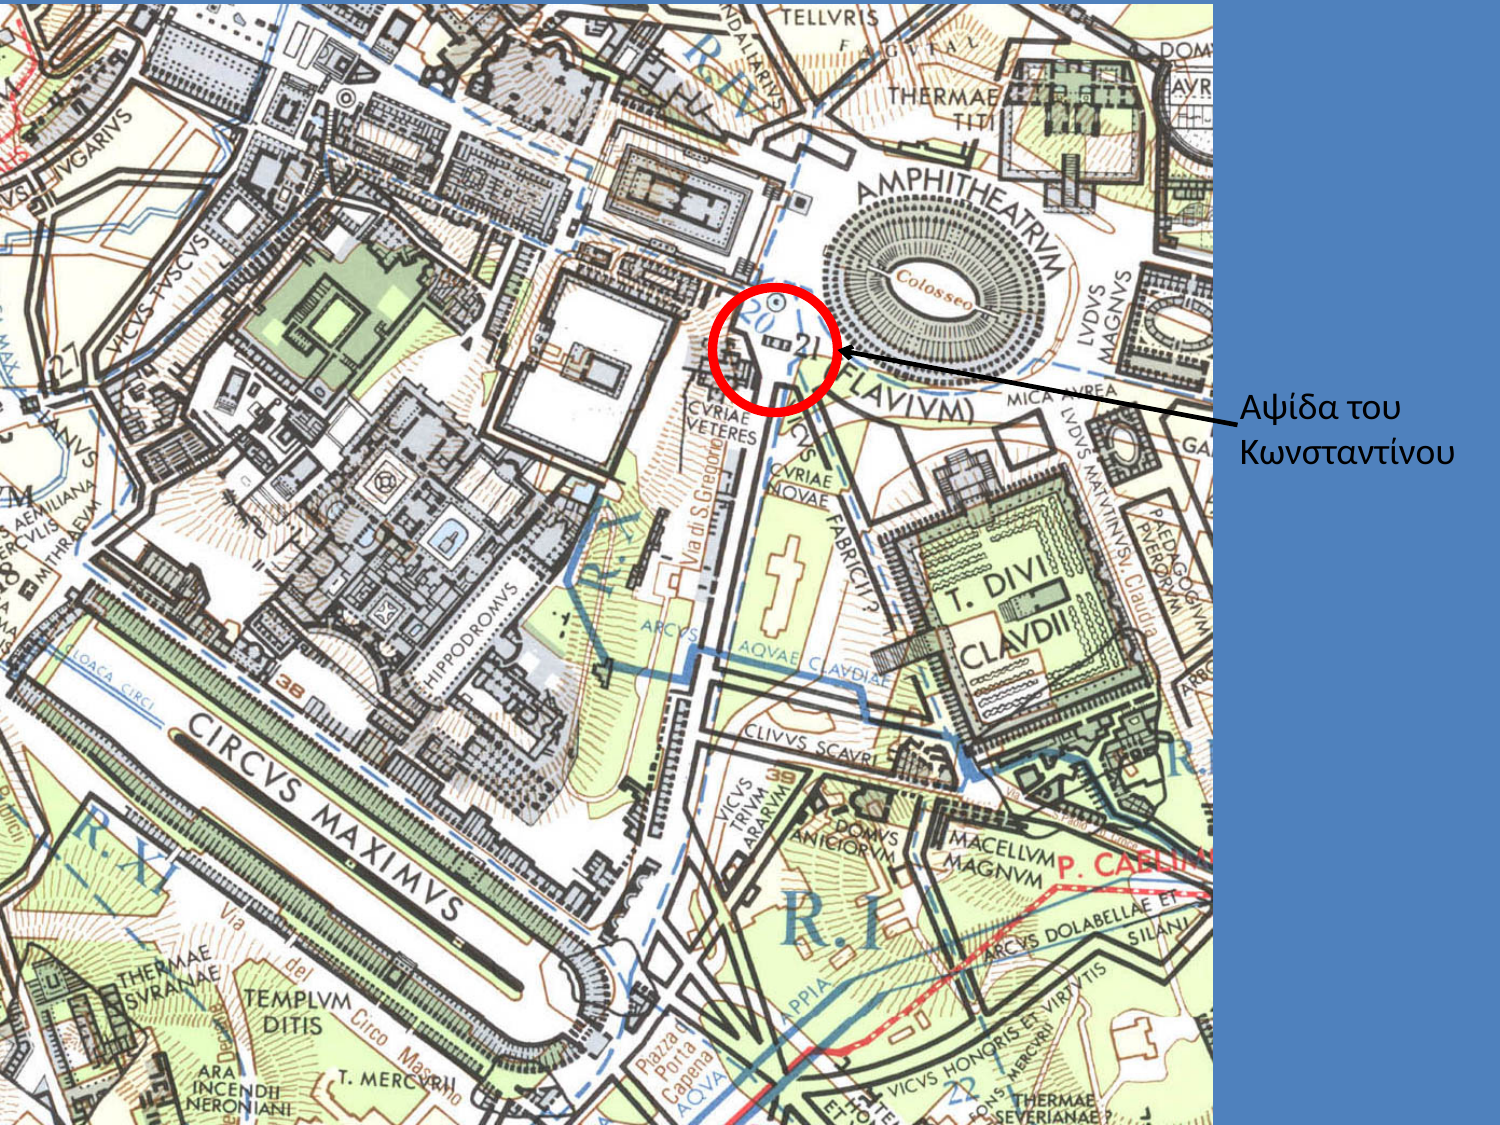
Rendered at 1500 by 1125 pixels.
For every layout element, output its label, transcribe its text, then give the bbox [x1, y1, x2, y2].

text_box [837, 349, 1238, 426]
text_box Αψίδα του Κωνσταντίνου [1224, 374, 1475, 480]
picture [0, 3, 1213, 1125]
